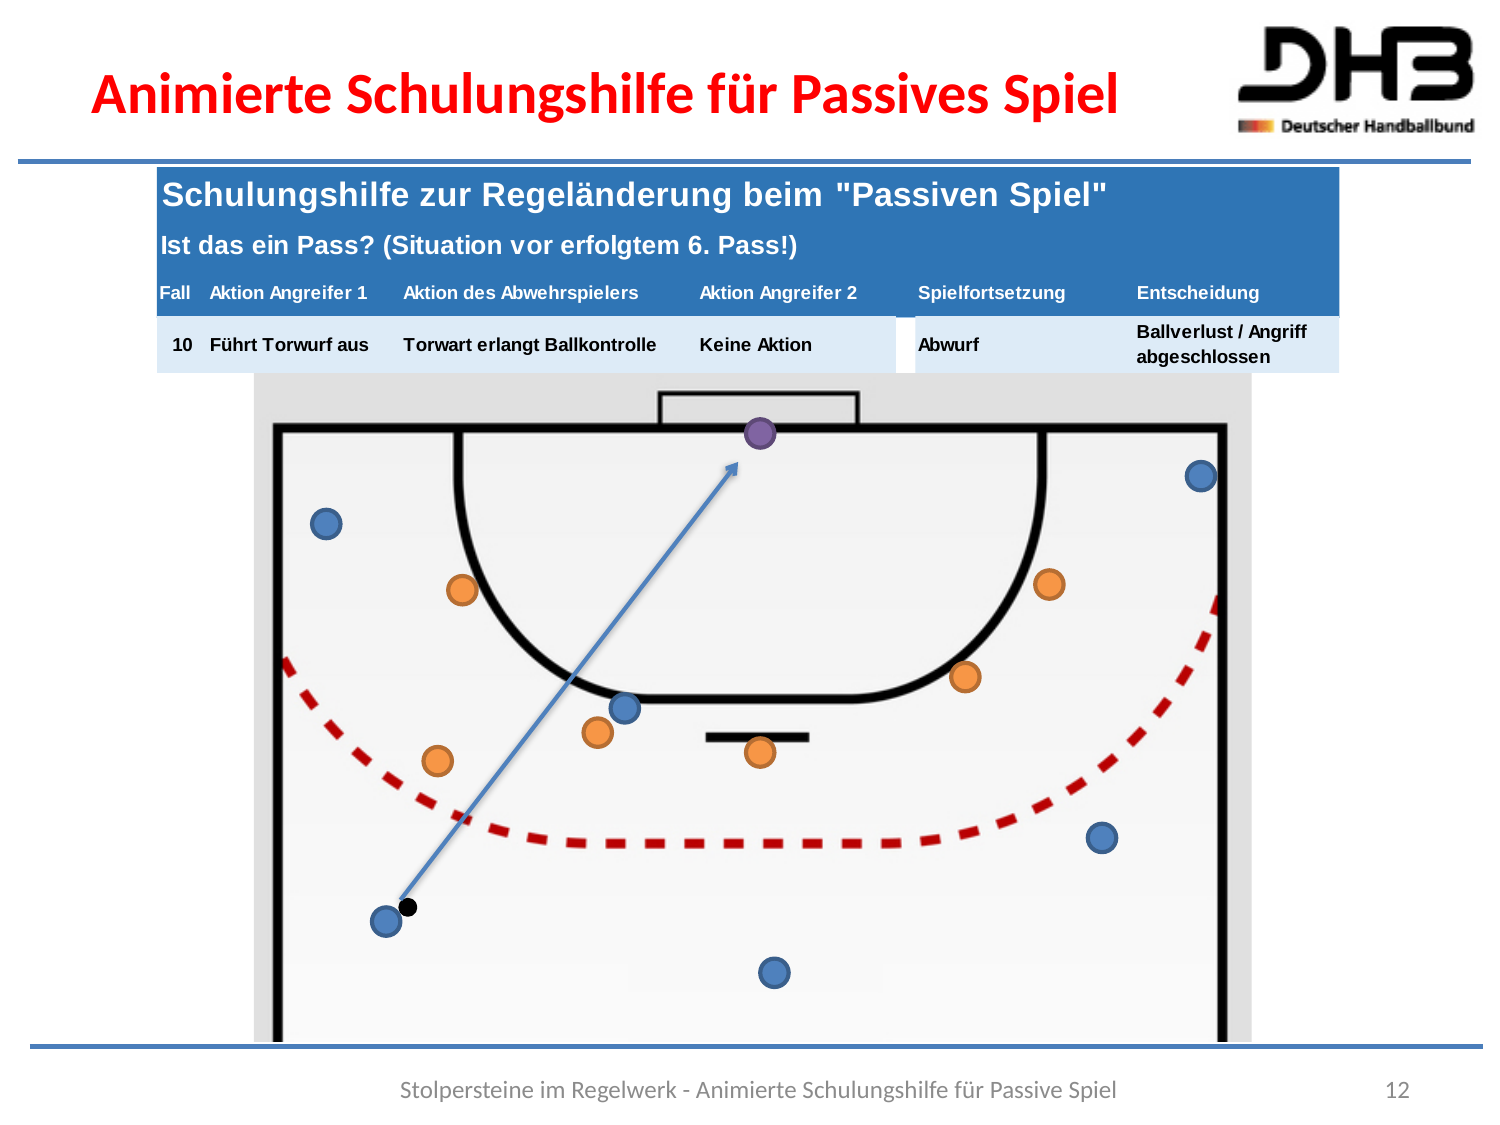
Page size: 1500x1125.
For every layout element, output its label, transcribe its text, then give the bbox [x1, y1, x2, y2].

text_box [155, 315, 898, 375]
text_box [913, 315, 1341, 375]
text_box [400, 461, 739, 901]
picture [1217, 0, 1495, 142]
title Animierte Schulungshilfe für Passives Spiel [76, 25, 1218, 155]
slide_number 12 [1293, 1070, 1425, 1106]
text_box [155, 165, 1341, 319]
footer Stolpersteine im Regelwerk - Animierte Schulungshilfe für Passive Spiel [253, 1070, 1271, 1106]
picture [253, 373, 1252, 1042]
